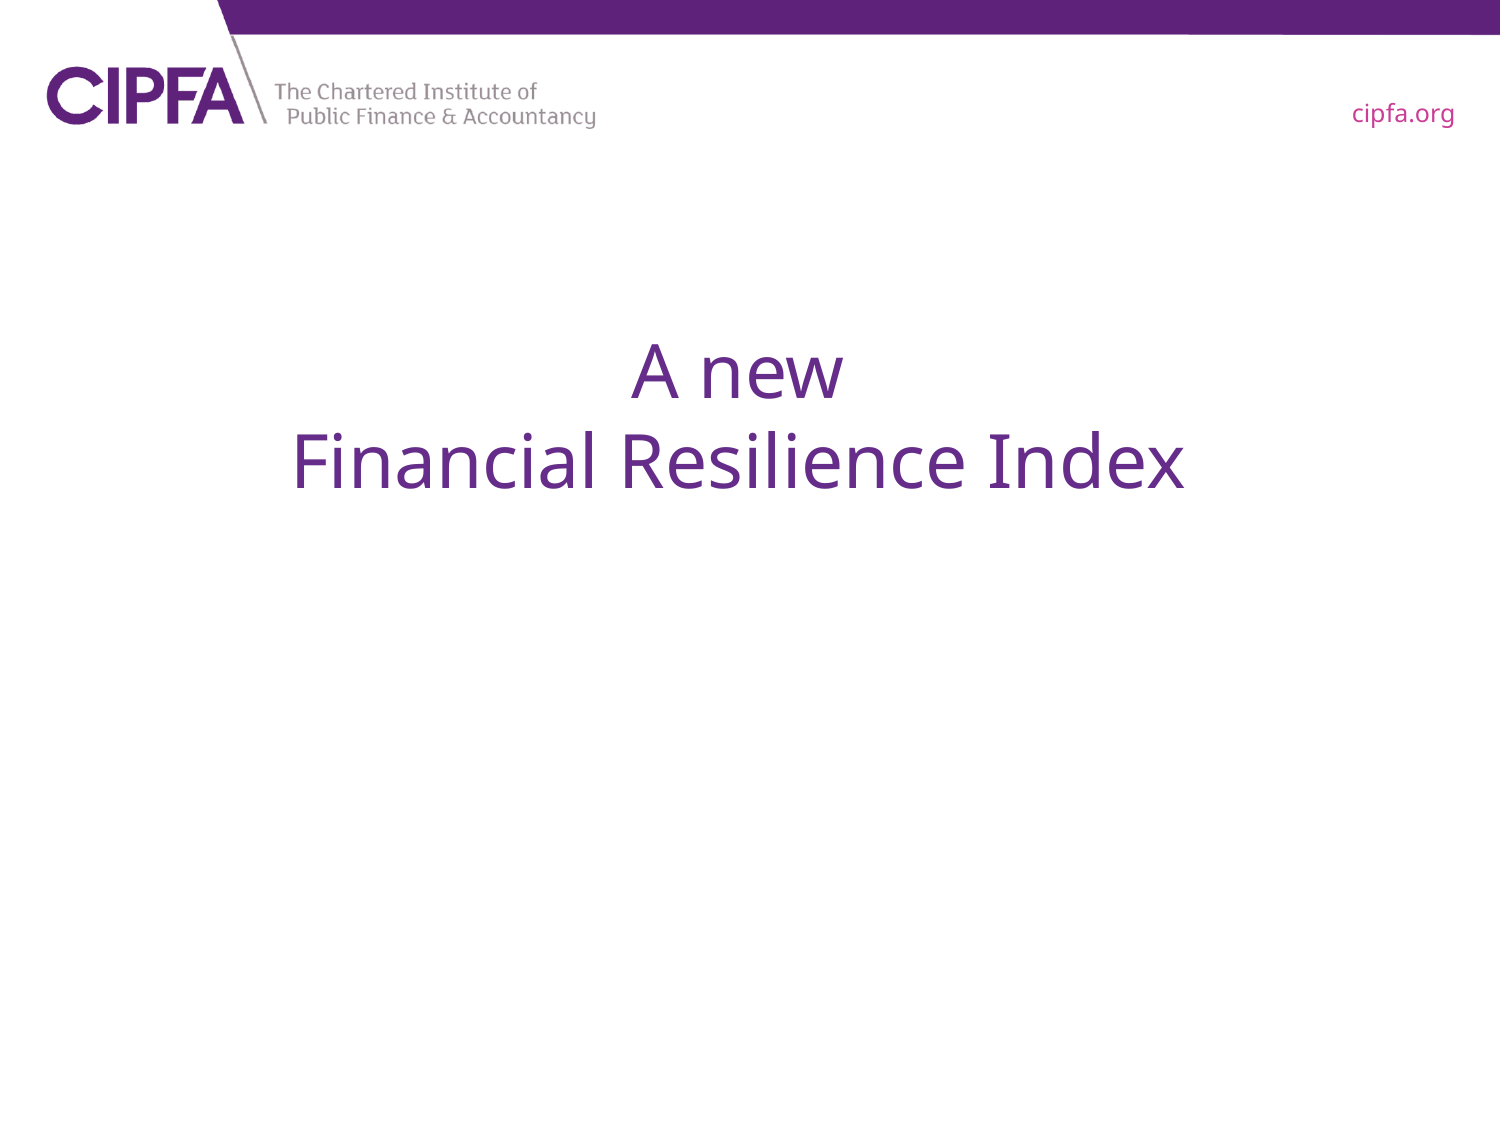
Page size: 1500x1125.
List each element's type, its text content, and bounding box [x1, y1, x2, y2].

picture [0, 0, 1500, 129]
title A new Financial Resilience Index [183, 315, 1294, 457]
